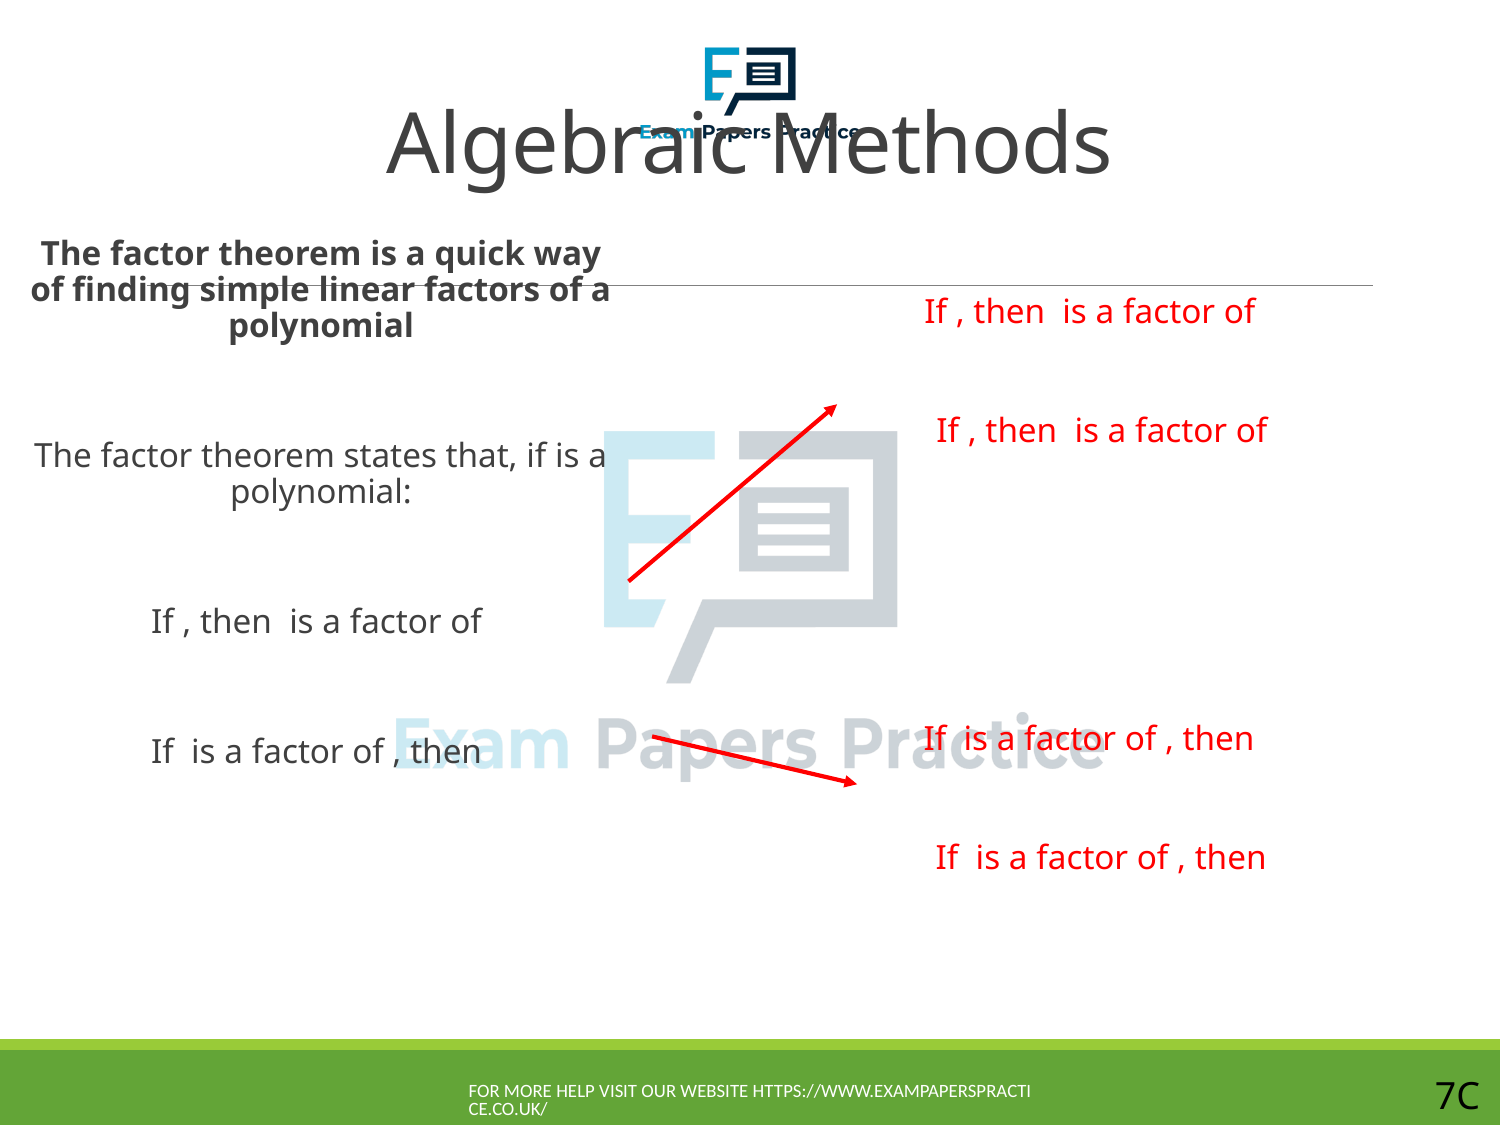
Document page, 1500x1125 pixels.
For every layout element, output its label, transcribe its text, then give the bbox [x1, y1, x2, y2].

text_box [651, 735, 858, 785]
text_box 7C [1420, 1064, 1496, 1125]
footer For more help visit our website https://www.exampaperspractice.co.uk/ [453, 1059, 1047, 1120]
title Algebraic Methods [103, 35, 1397, 199]
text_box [627, 403, 838, 582]
